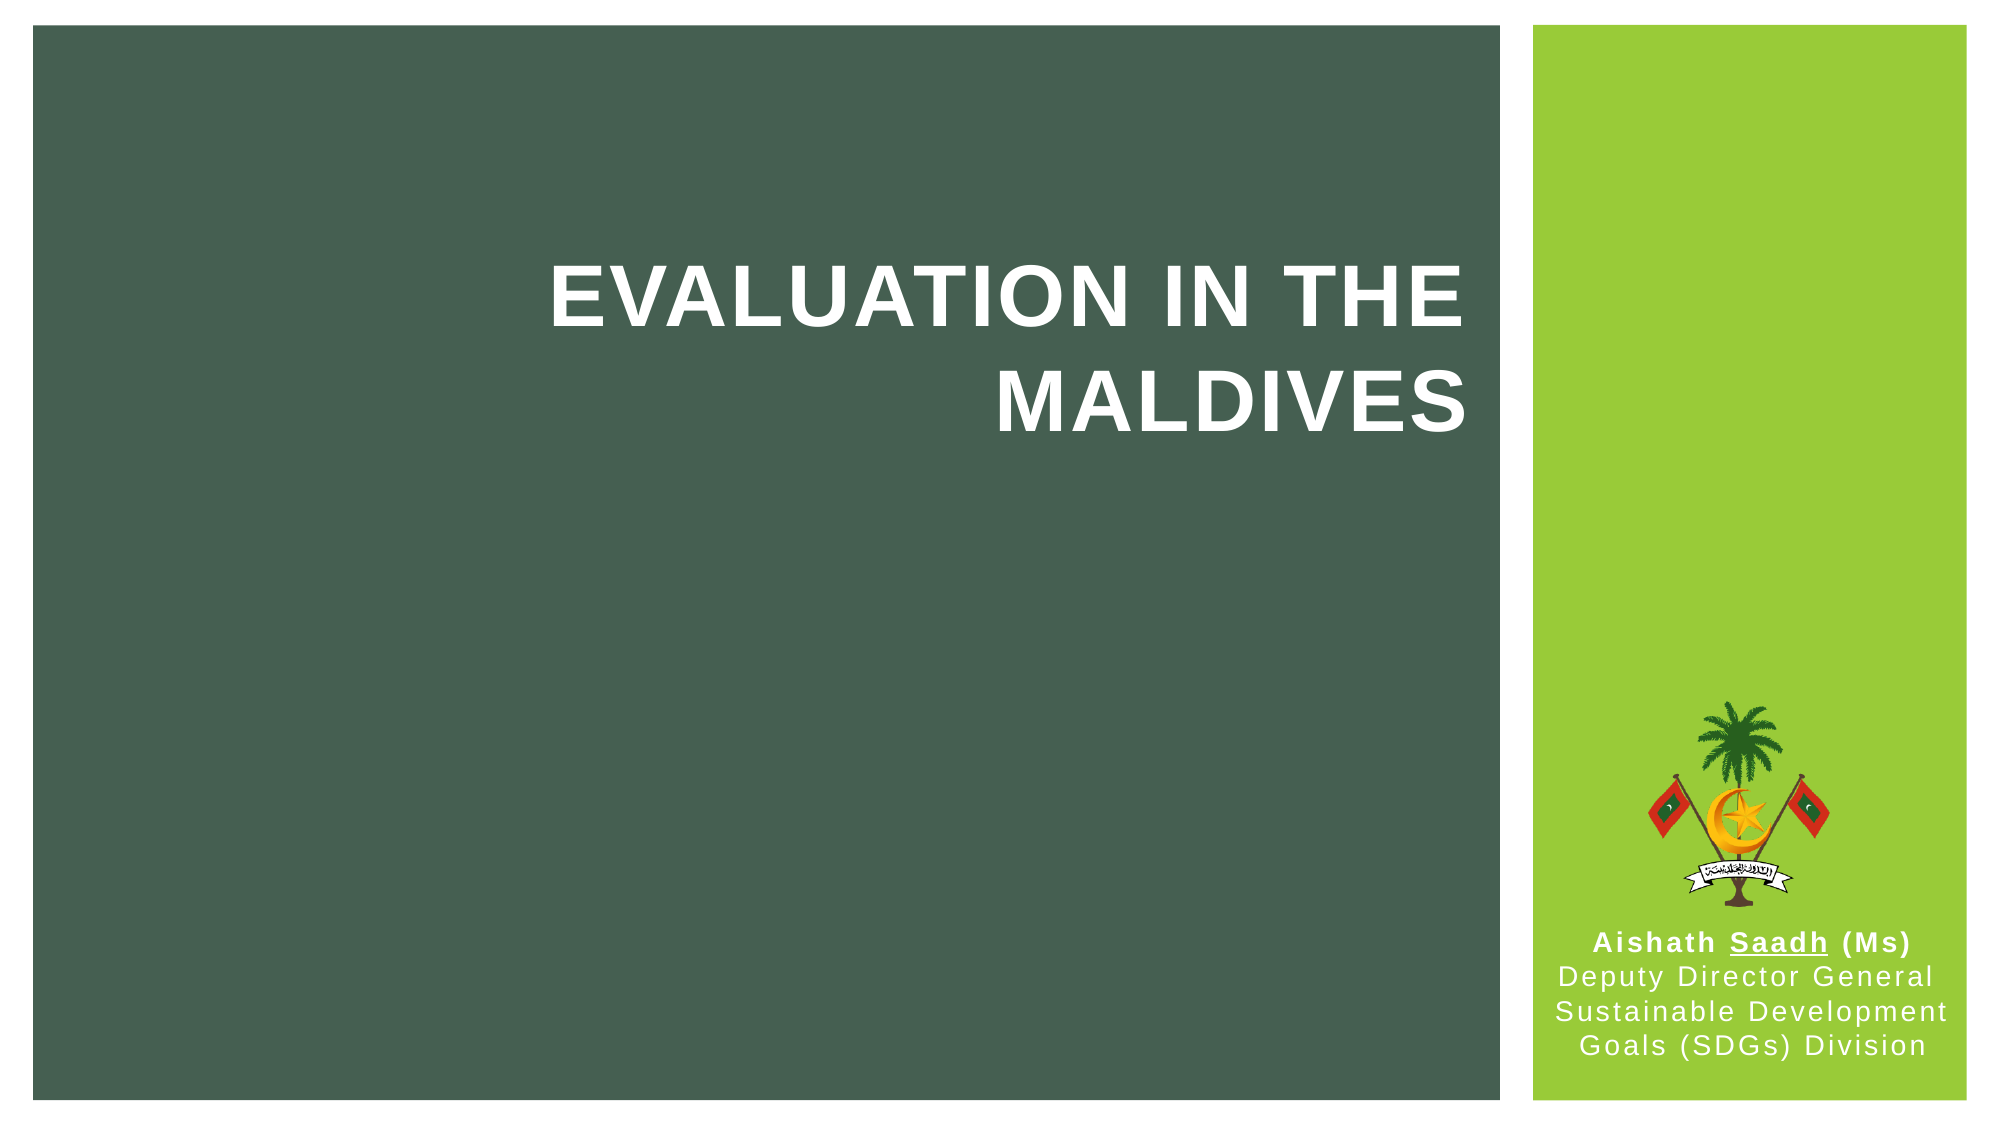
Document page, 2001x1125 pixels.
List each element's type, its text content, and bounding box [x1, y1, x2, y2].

title Evaluation in the Maldives [99, 193, 1484, 494]
picture [1636, 701, 1842, 907]
subtitle Aishath Saadh (Ms) Deputy Director General Sustainable Development Goals (SDGs) Division [1536, 906, 1969, 1079]
